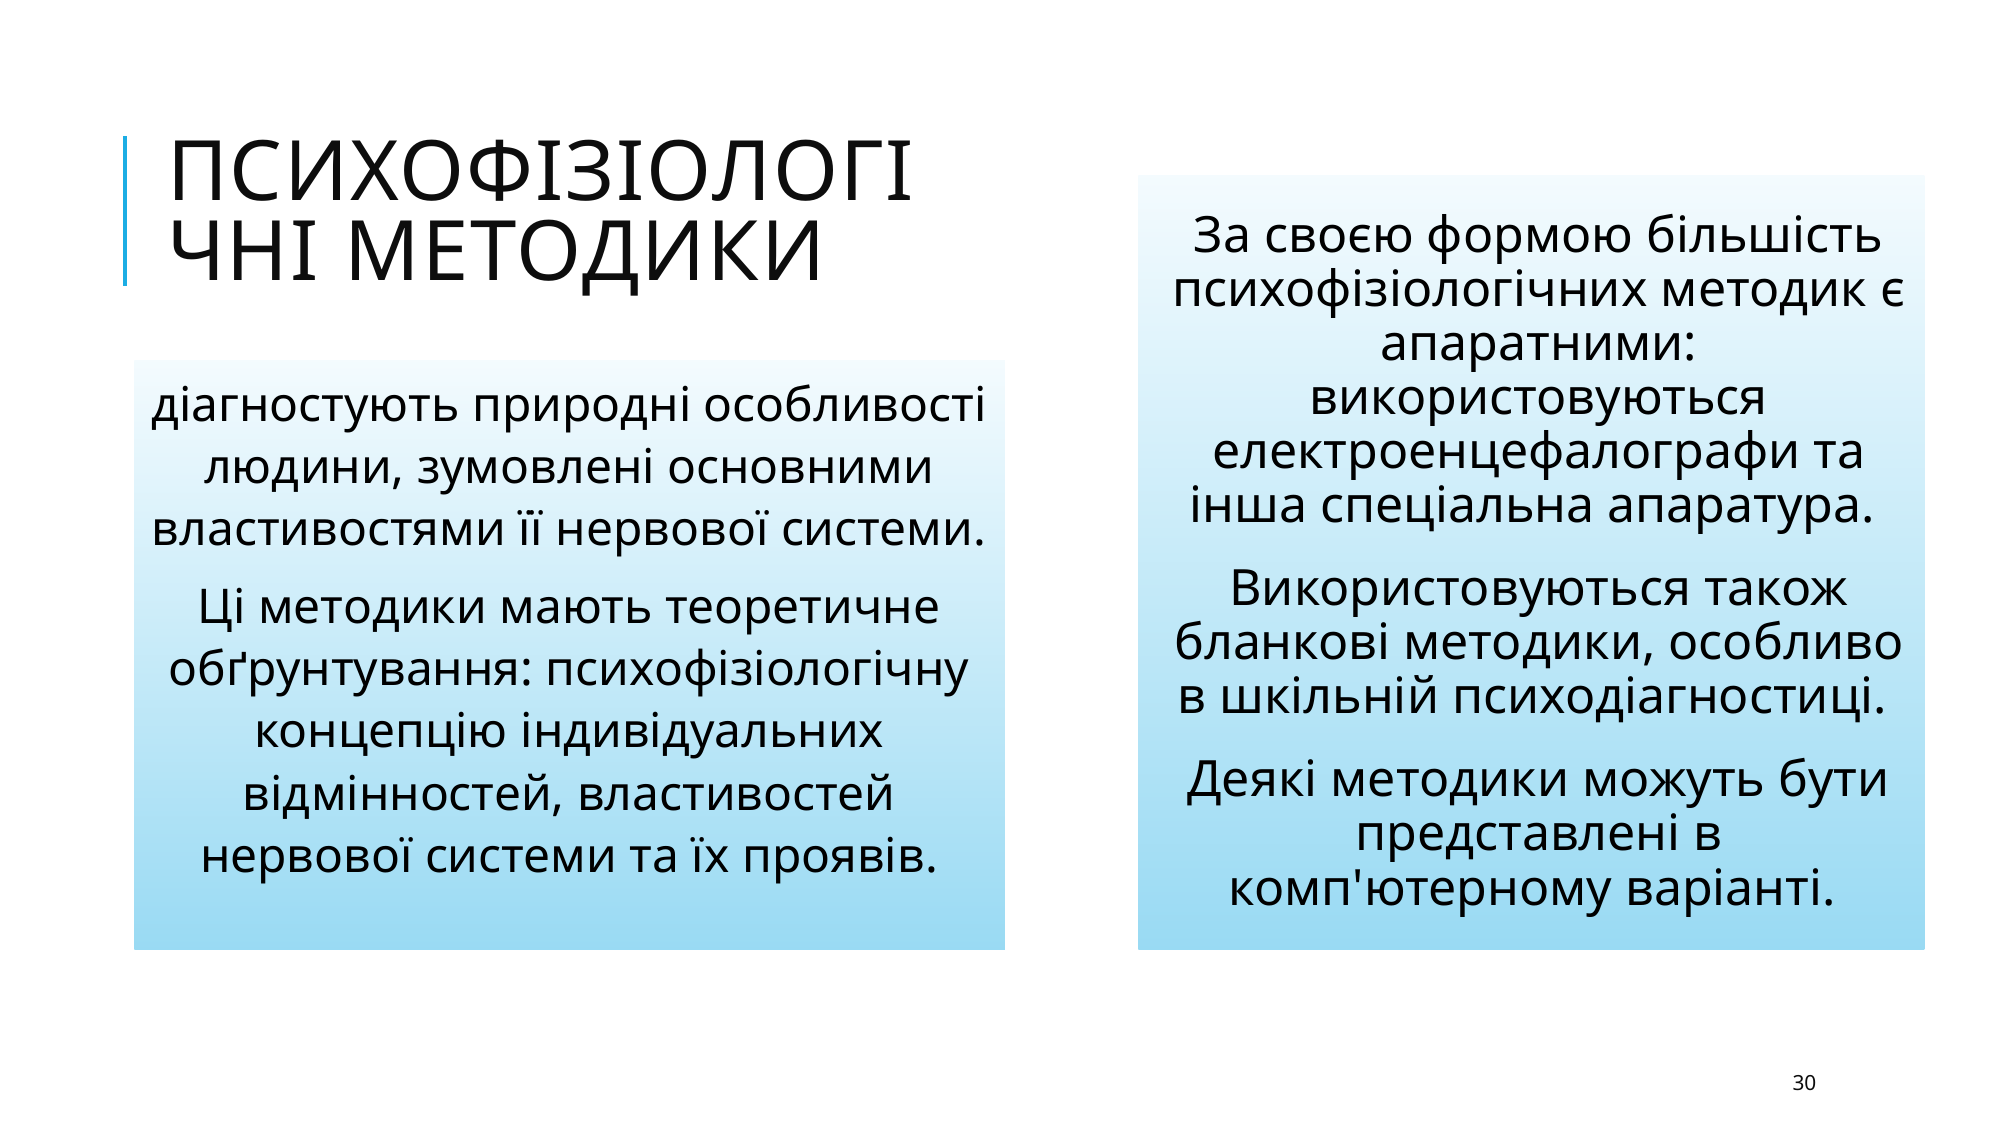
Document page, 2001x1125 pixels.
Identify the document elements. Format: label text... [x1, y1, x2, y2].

list діагностують природні особливості людини, зумовлені основними властивостями її нервової системи. Ці методики мають теоретичне обґрунтування: психофізіологічну концепцію індивідуальних відмінностей, властивостей нервової системи та їх проявів. [134, 360, 1005, 950]
slide_number 30 [1777, 1061, 1938, 1107]
list За своєю формою більшість психофізіологічних методик є апаратними: використовуються електроенцефалографи та інша спеціальна апаратура. Використовуються також бланкові методики, особливо в шкільній психодіагностиці. Деякі методики можуть бути представлені в комп'ютерному варіанті. [1138, 175, 1925, 950]
title Психофізіологічні методики [152, 122, 952, 312]
